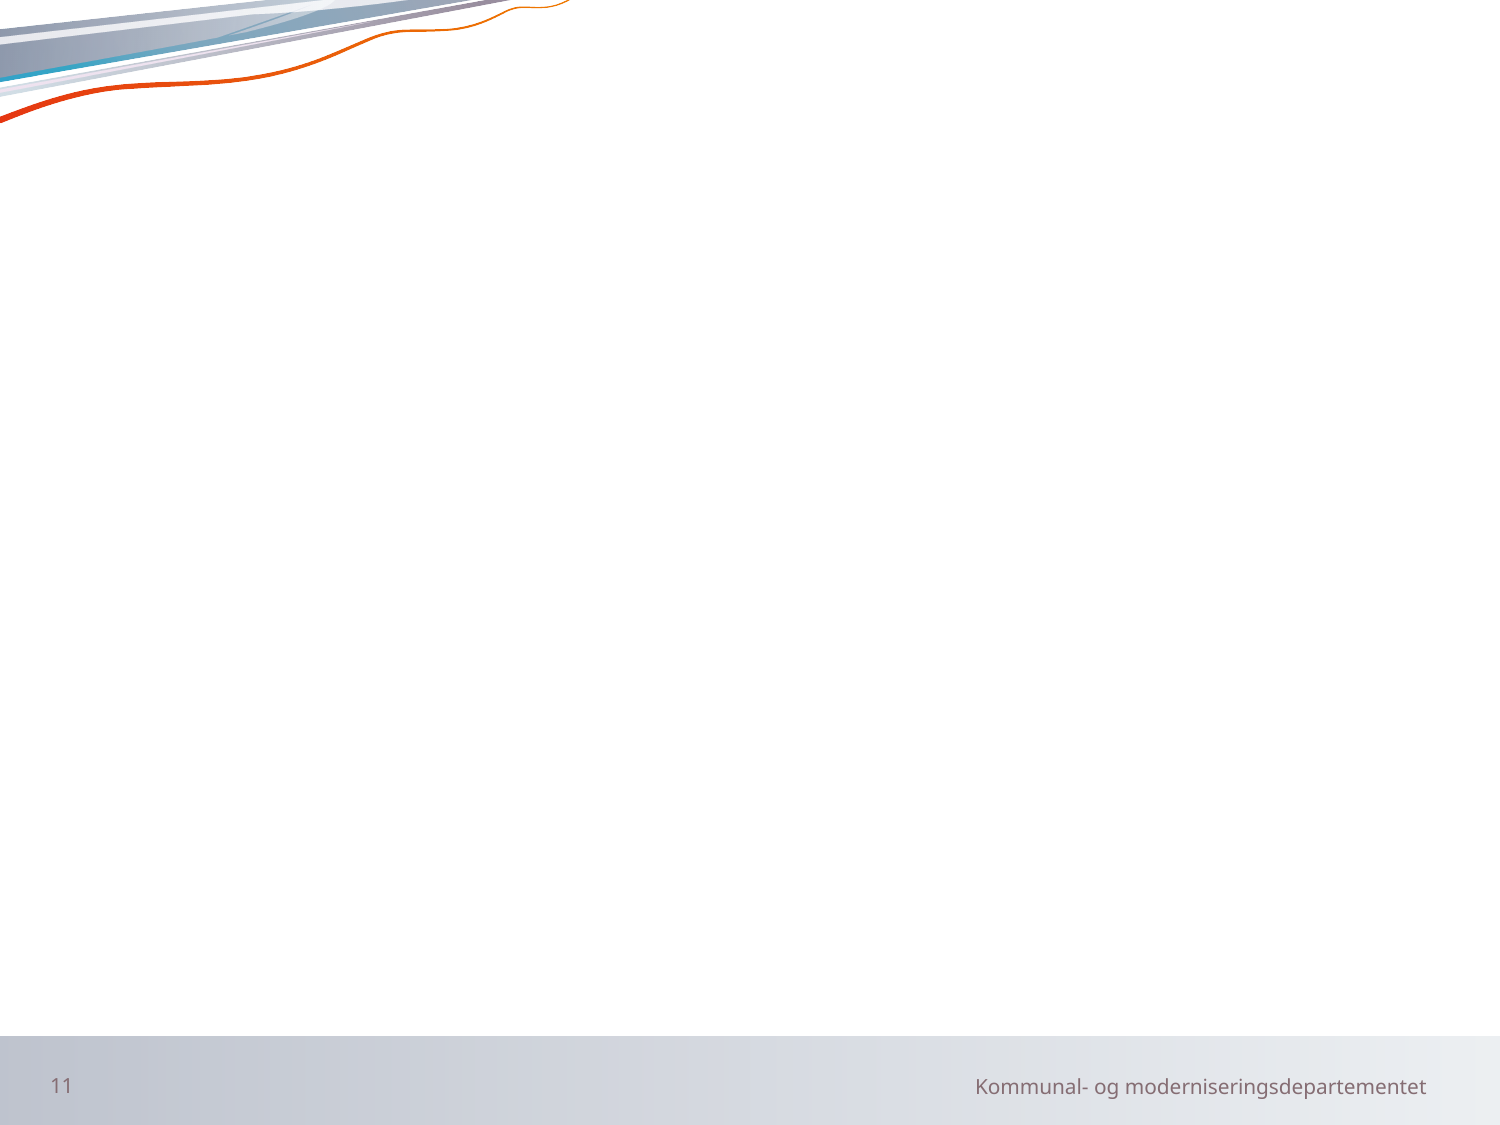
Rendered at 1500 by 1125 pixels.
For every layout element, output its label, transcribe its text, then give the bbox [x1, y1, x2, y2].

picture [0, 0, 592, 140]
slide_number 11 [0, 1057, 89, 1116]
